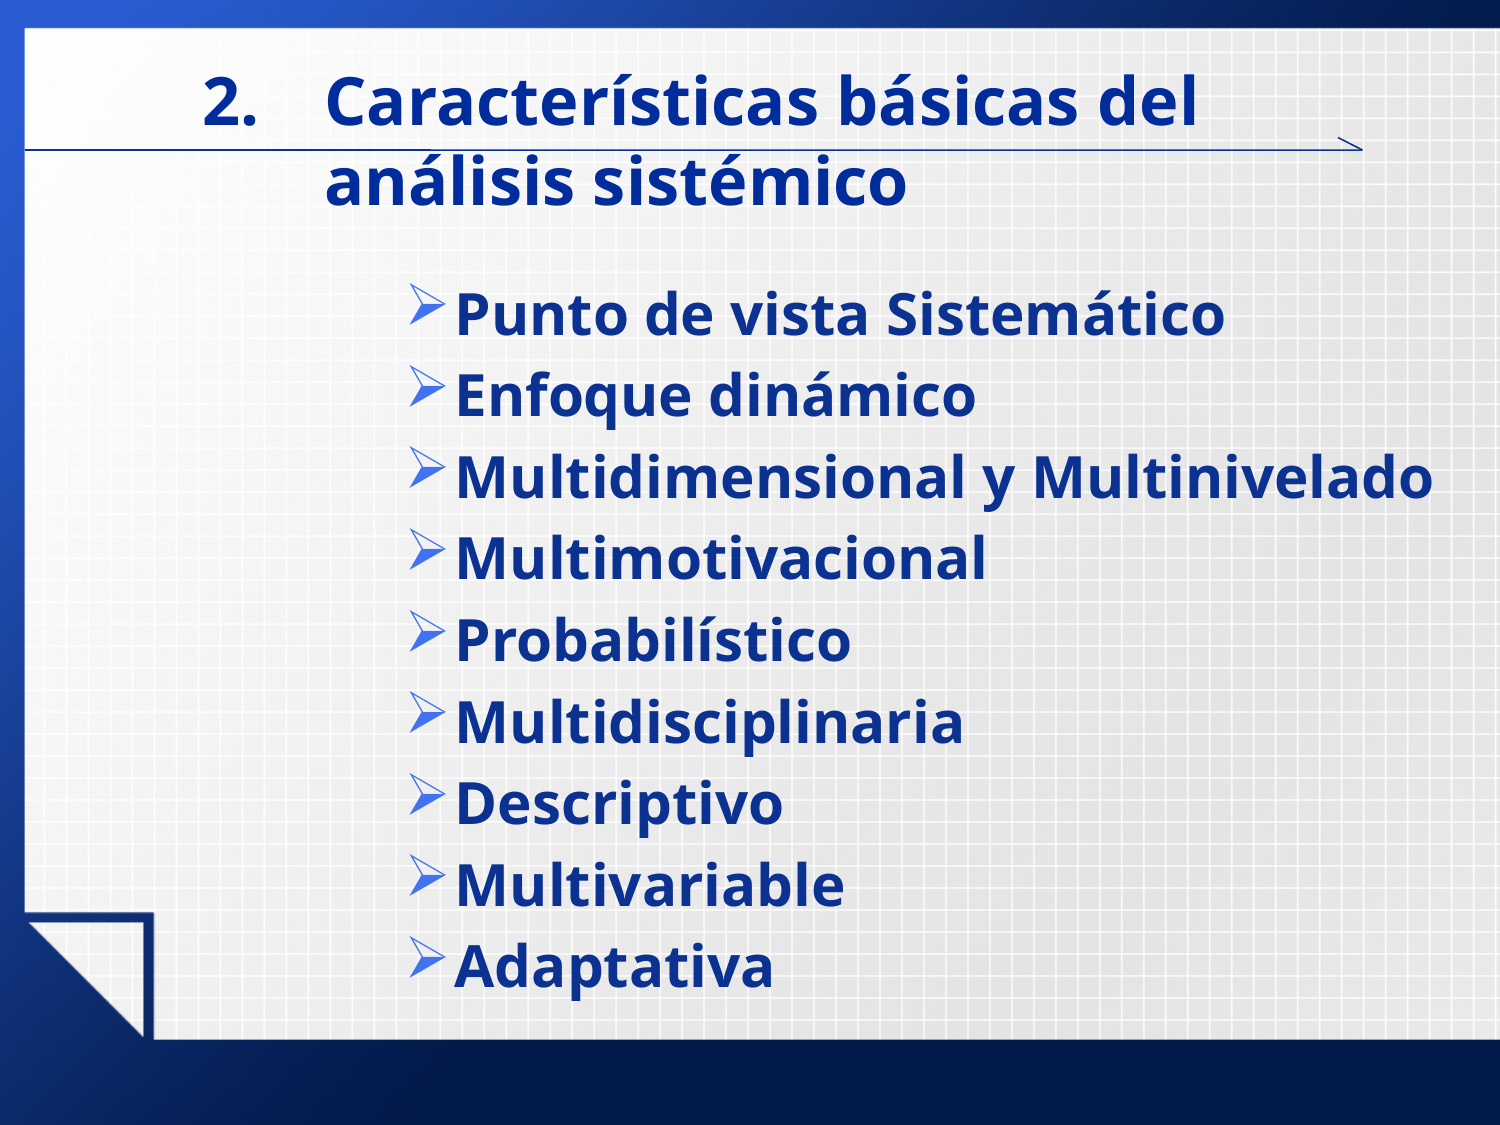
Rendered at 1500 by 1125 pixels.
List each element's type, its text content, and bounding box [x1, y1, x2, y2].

picture [0, 0, 1500, 1125]
list Punto de vista Sistemático Enfoque dinámico Multidimensional y Multinivelado Multimotivacional Probabilístico Multidisciplinaria Descriptivo Multivariable Adaptativa [374, 269, 1466, 1026]
title Características básicas del análisis sistémico [187, 44, 1466, 233]
